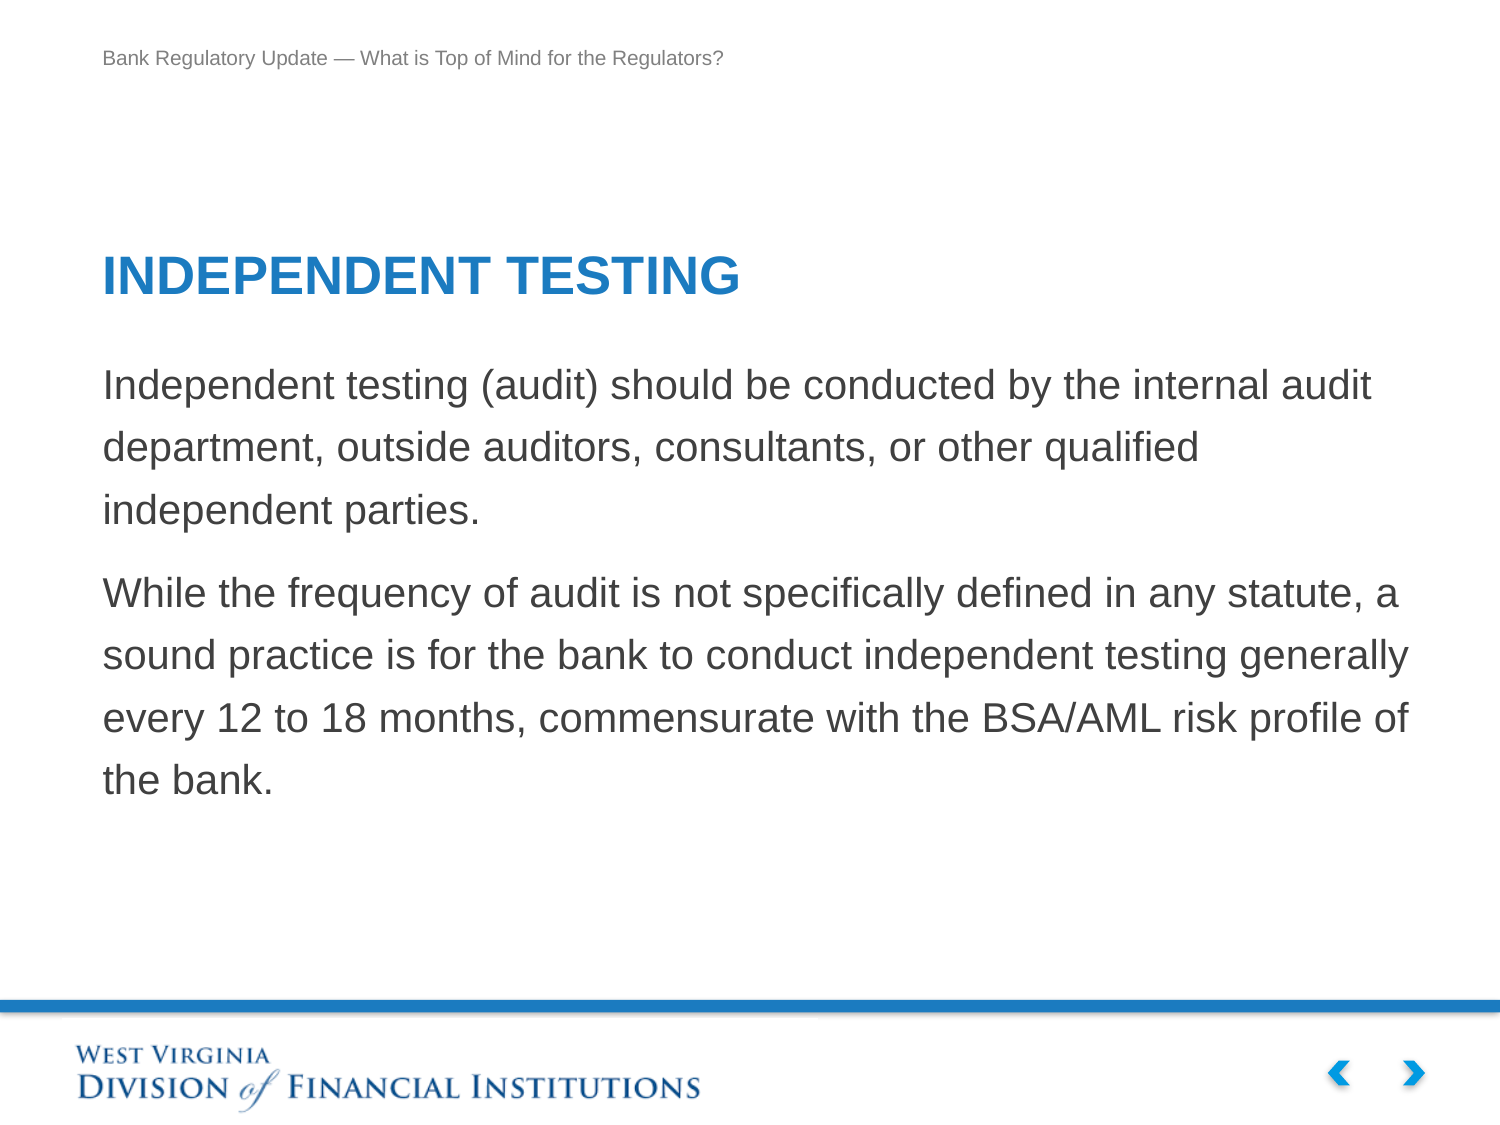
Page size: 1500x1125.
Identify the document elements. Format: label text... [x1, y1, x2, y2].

title INDEPENDENT TESTING [87, 99, 1438, 313]
list Independent testing (audit) should be conducted by the internal audit department, outside auditors, consultants, or other qualified independent parties. While the frequency of audit is not specifically defined in any statute, a sound practice is for the bank to conduct independent testing generally every 12 to 18 months, commensurate with the BSA/AML risk profile of the bank. [87, 337, 1438, 913]
picture [62, 1018, 818, 1125]
